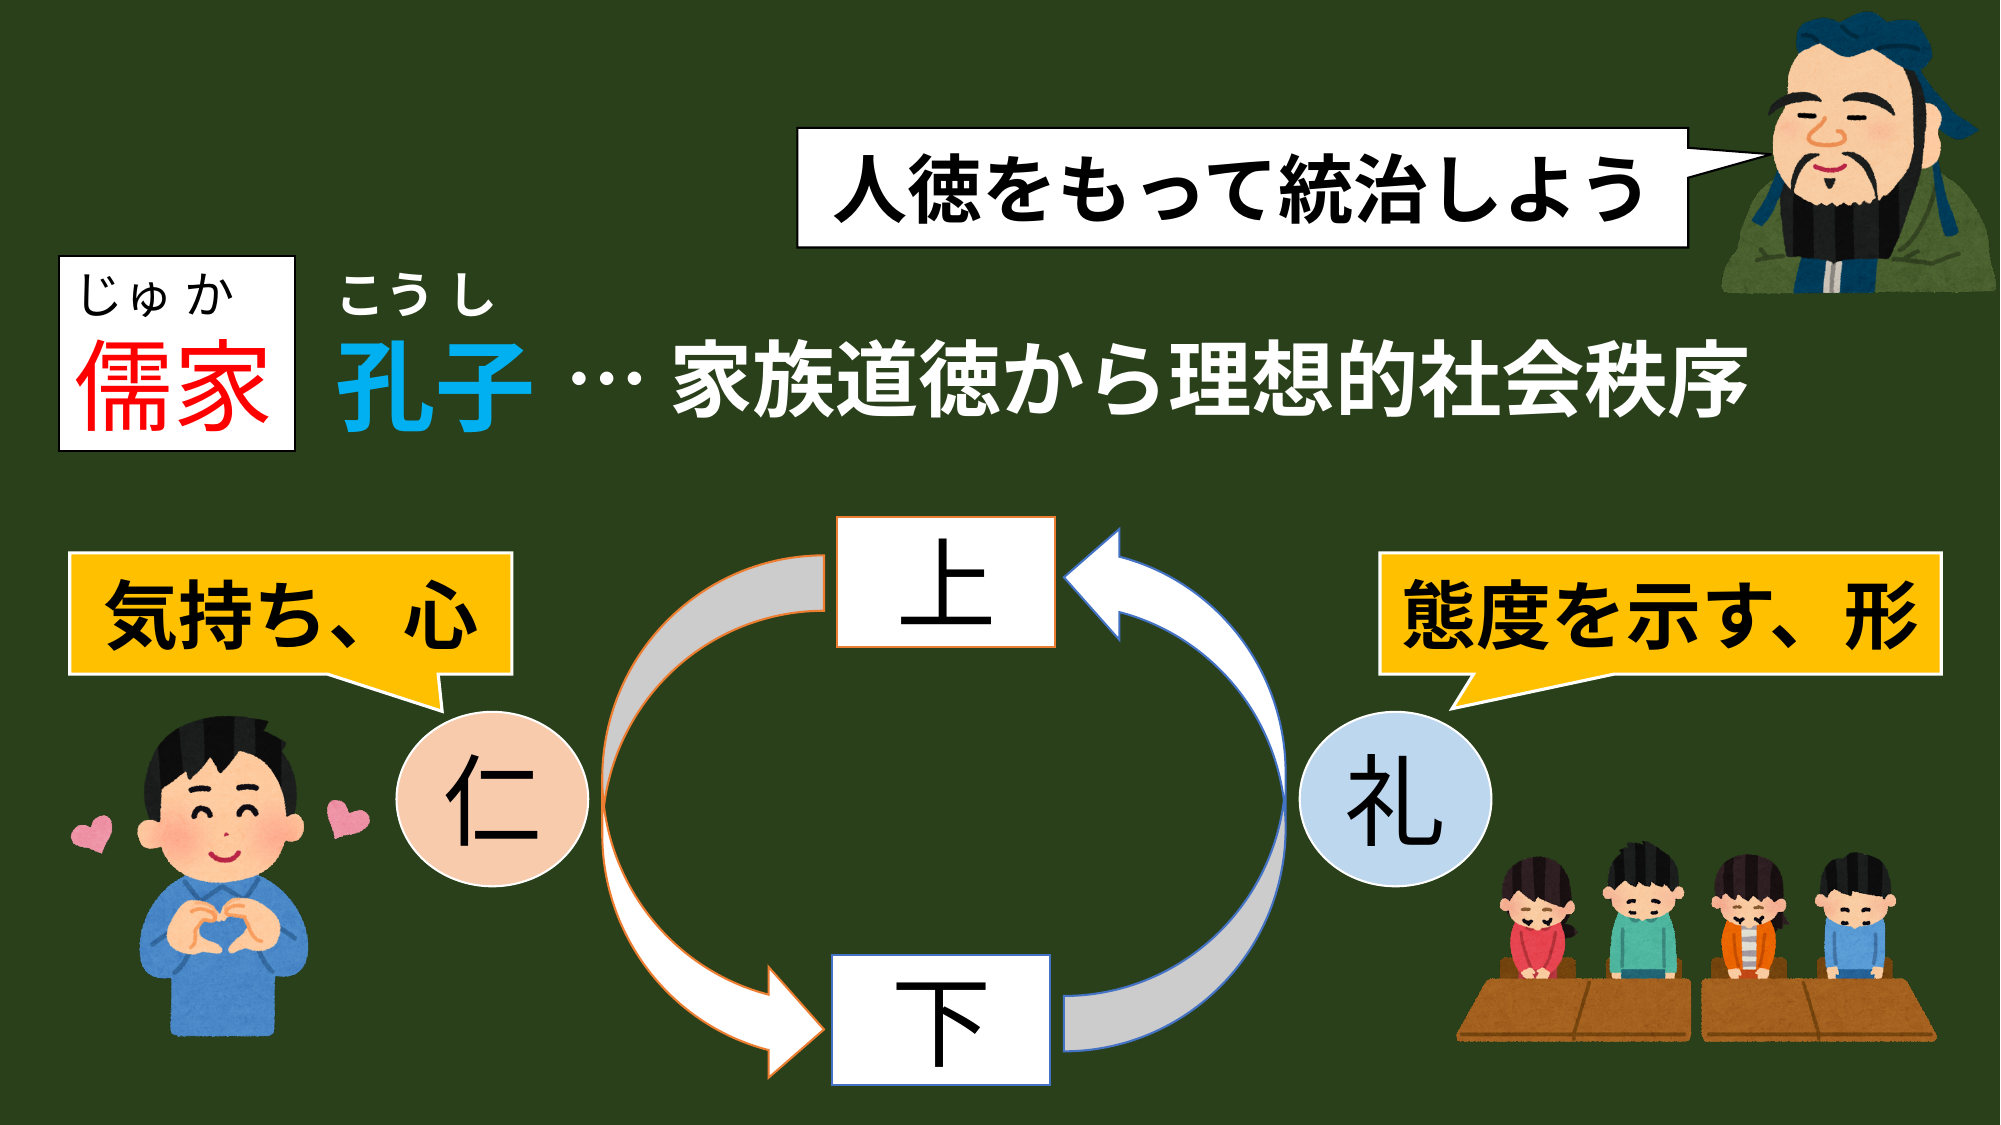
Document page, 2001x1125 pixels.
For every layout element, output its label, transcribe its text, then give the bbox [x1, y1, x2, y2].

text_box 態度を示す、形 [1378, 551, 1943, 712]
picture [1448, 817, 1942, 1054]
picture [1714, 0, 2000, 305]
text_box [601, 554, 826, 1081]
text_box 仁 [395, 710, 590, 888]
text_box [1062, 526, 1287, 1053]
text_box 気持ち、心 [68, 551, 514, 714]
picture [58, 711, 391, 1045]
text_box 礼 [1298, 710, 1493, 888]
text_box こう し 孔子 [321, 255, 558, 451]
text_box 下 [831, 954, 1051, 1086]
text_box …家族道徳から理想的社会秩序 [551, 319, 1817, 435]
text_box 上 [836, 516, 1056, 648]
text_box 人徳をもって統治しよう [796, 126, 1714, 249]
text_box じゅ か 儒家 [58, 255, 296, 452]
